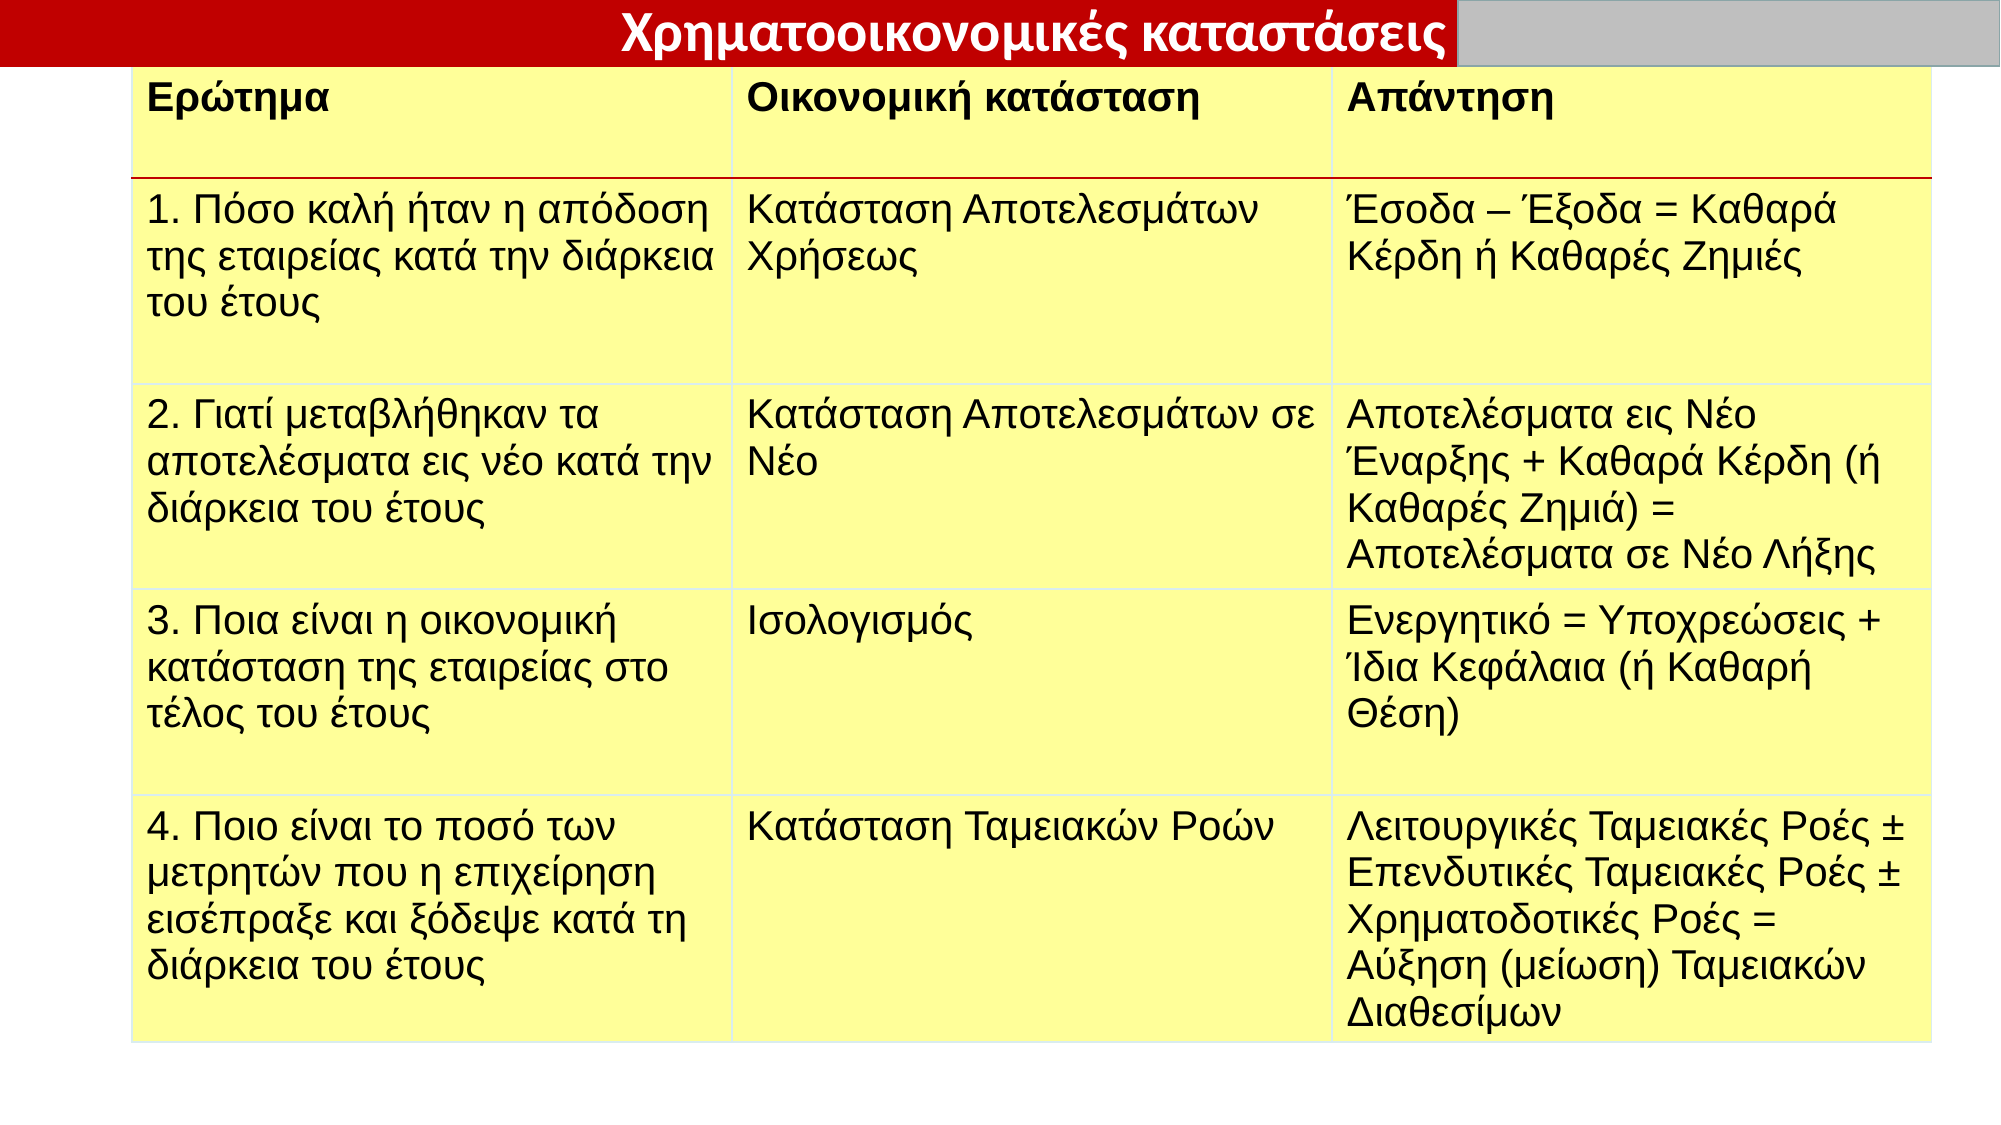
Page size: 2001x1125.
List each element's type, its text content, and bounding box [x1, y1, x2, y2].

table_header Ερώτημα [133, 67, 731, 177]
table_cell Ισολογισμός [733, 590, 1331, 794]
table_cell 4. Ποιο είναι το ποσό των μετρητών που η επιχείρηση εισέπραξε και ξόδεψε κατά τη διάρκεια του έτους [133, 796, 731, 1041]
table_header Οικονομική κατάσταση [733, 67, 1331, 177]
table_cell 3. Ποια είναι η οικονομική κατάσταση της εταιρείας στο τέλος του έτους [133, 590, 731, 794]
table_cell 1. Πόσο καλή ήταν η απόδοση της εταιρείας κατά την διάρκεια του έτους [133, 179, 731, 383]
table_cell Αποτελέσματα εις Νέο Έναρξης + Καθαρά Κέρδη (ή Καθαρές Ζημιά) = Αποτελέσματα σε Νέο Λήξης [1333, 385, 1931, 588]
table_cell Ενεργητικό = Υποχρεώσεις + Ίδια Κεφάλαια (ή Καθαρή Θέση) [1333, 590, 1931, 794]
table_cell Κατάσταση Ταμειακών Ροών [733, 796, 1331, 1041]
table_cell Κατάσταση Αποτελεσμάτων Χρήσεως [733, 179, 1331, 383]
table_cell Έσοδα – Έξοδα = Καθαρά Κέρδη ή Καθαρές Ζημιές [1333, 179, 1931, 383]
table_cell Λειτουργικές Ταμειακές Ροές ± Επενδυτικές Ταμειακές Ροές ± Χρηματοδοτικές Ροές = Αύξηση (μείωση) Ταμειακών Διαθεσίμων [1333, 796, 1931, 1041]
table_header Απάντηση [1333, 67, 1931, 177]
text_box Χρηματοοικονομικές καταστάσεις [0, 0, 1457, 67]
table_cell 2. Γιατί μεταβλήθηκαν τα αποτελέσματα εις νέο κατά την διάρκεια του έτους [133, 385, 731, 588]
text_box [1457, 0, 2000, 67]
table_cell Κατάσταση Αποτελεσμάτων σε Νέο [733, 385, 1331, 588]
